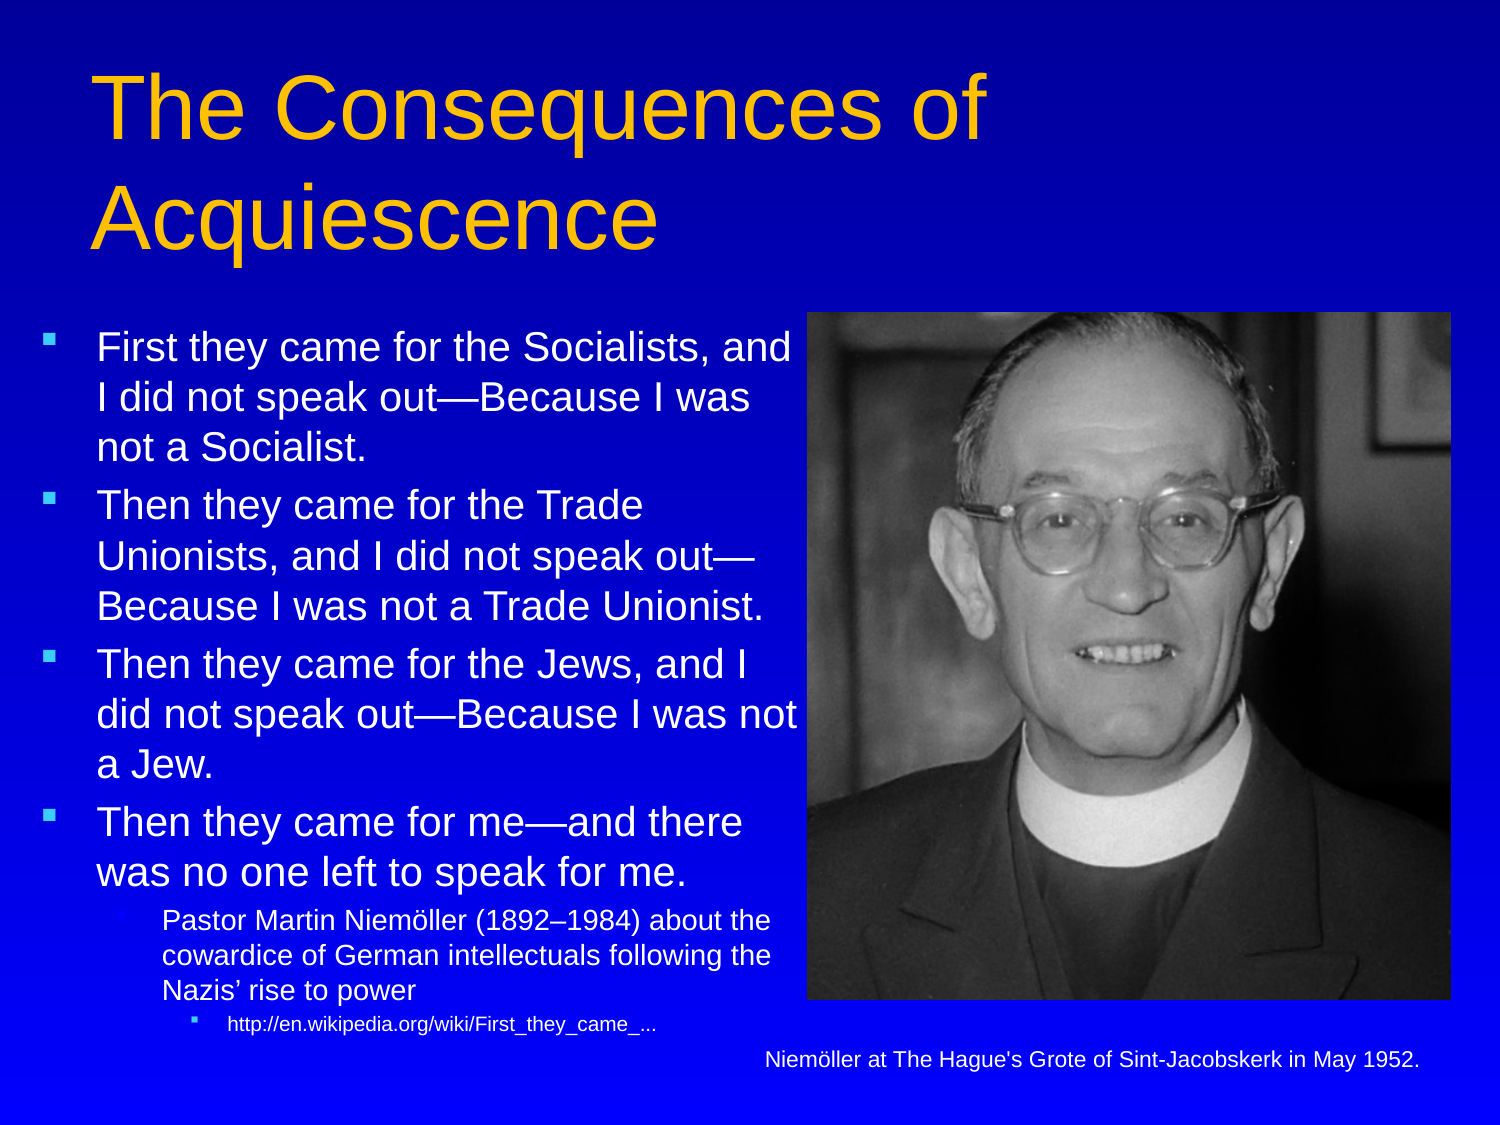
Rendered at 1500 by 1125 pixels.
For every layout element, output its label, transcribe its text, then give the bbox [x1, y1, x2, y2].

title The Consequences of Acquiescence [74, 39, 1451, 276]
list First they came for the Socialists, and I did not speak out—Because I was not a Socialist. Then they came for the Trade Unionists, and I did not speak out—Because I was not a Trade Unionist. Then they came for the Jews, and I did not speak out—Because I was not a Jew. Then they came for me—and there was no one left to speak for me. Pastor Martin Niemöller (1892–1984) about the cowardice of German intellectuals following the Nazis’ rise to power http://en.wikipedia.org/wiki/First_they_came_... [24, 312, 804, 1001]
text_box Niemöller at The Hague's Grote of Sint-Jacobskerk in May 1952. [750, 1037, 1463, 1080]
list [806, 312, 1452, 1001]
